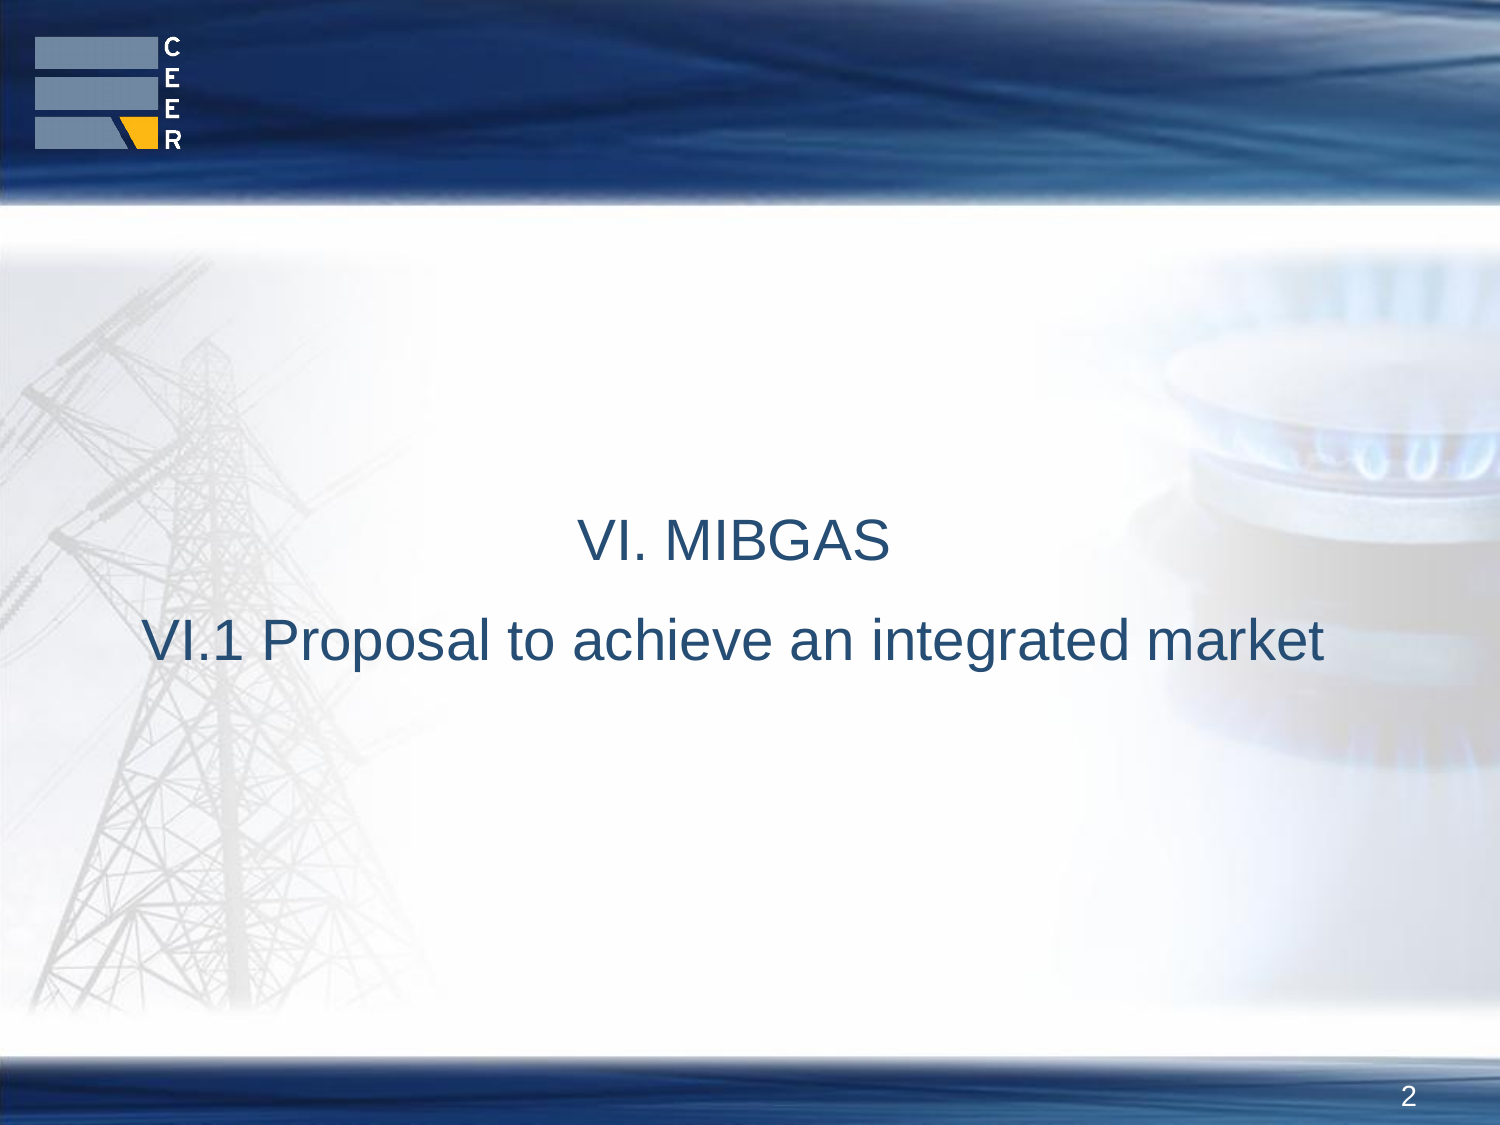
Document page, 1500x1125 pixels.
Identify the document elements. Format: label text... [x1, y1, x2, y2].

picture [0, 0, 1500, 1125]
text_box VI. MIBGAS VI.1 Proposal to achieve an integrated market [70, 480, 1383, 781]
